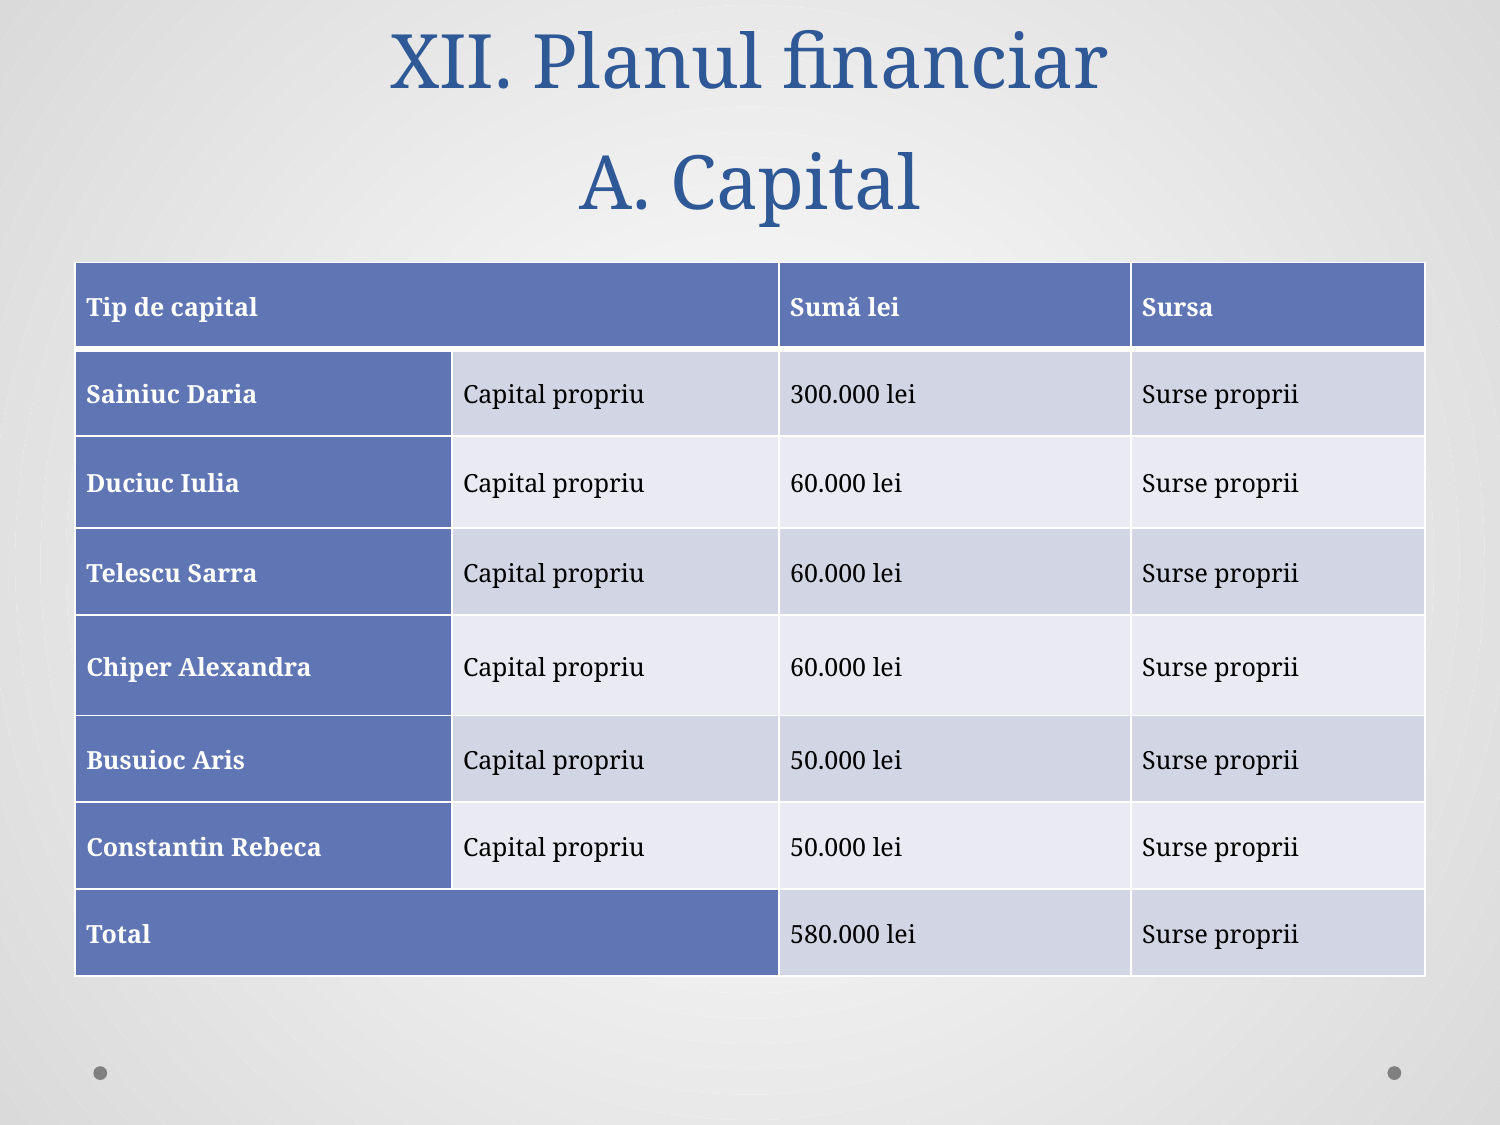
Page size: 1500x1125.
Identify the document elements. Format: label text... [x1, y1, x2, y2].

table_cell 580.000 lei [780, 890, 1130, 975]
table_cell Sainiuc Daria [76, 352, 451, 435]
table_cell 50.000 lei [780, 716, 1130, 801]
text_box A. CAPITAL [0, 0, 1500, 86]
table_cell 60.000 lei [780, 437, 1130, 527]
table_cell 60.000 lei [780, 529, 1130, 614]
table_cell Busuioc Aris [76, 716, 451, 801]
table_cell Surse proprii [1132, 437, 1424, 527]
table_cell Surse proprii [1132, 529, 1424, 614]
table_cell Constantin Rebeca [76, 803, 451, 888]
table_cell Telescu Sarra [76, 529, 451, 614]
table_cell Surse proprii [1132, 352, 1424, 435]
table_cell Capital propriu [453, 352, 778, 435]
table_cell Surse proprii [1132, 890, 1424, 975]
table_cell Duciuc Iulia [76, 437, 451, 527]
table_cell Surse proprii [1132, 716, 1424, 801]
table_cell Chiper Alexandra [76, 616, 451, 715]
table_cell Surse proprii [1132, 803, 1424, 888]
table_cell Total [76, 890, 778, 975]
table_cell Capital propriu [453, 716, 778, 801]
table_cell Capital propriu [453, 803, 778, 888]
table_header Sumă lei [780, 263, 1130, 346]
table_cell 60.000 lei [780, 616, 1130, 715]
table_cell Capital propriu [453, 616, 778, 715]
table_cell Capital propriu [453, 529, 778, 614]
table_cell 50.000 lei [780, 803, 1130, 888]
table_header Tip de capital [76, 263, 778, 346]
table_header Sursa [1132, 263, 1424, 346]
table_cell 300.000 lei [780, 352, 1130, 435]
table_cell Surse proprii [1132, 616, 1424, 715]
title XII. Planul financiar A. Capital [75, 86, 1425, 232]
table_cell Capital propriu [453, 437, 778, 527]
